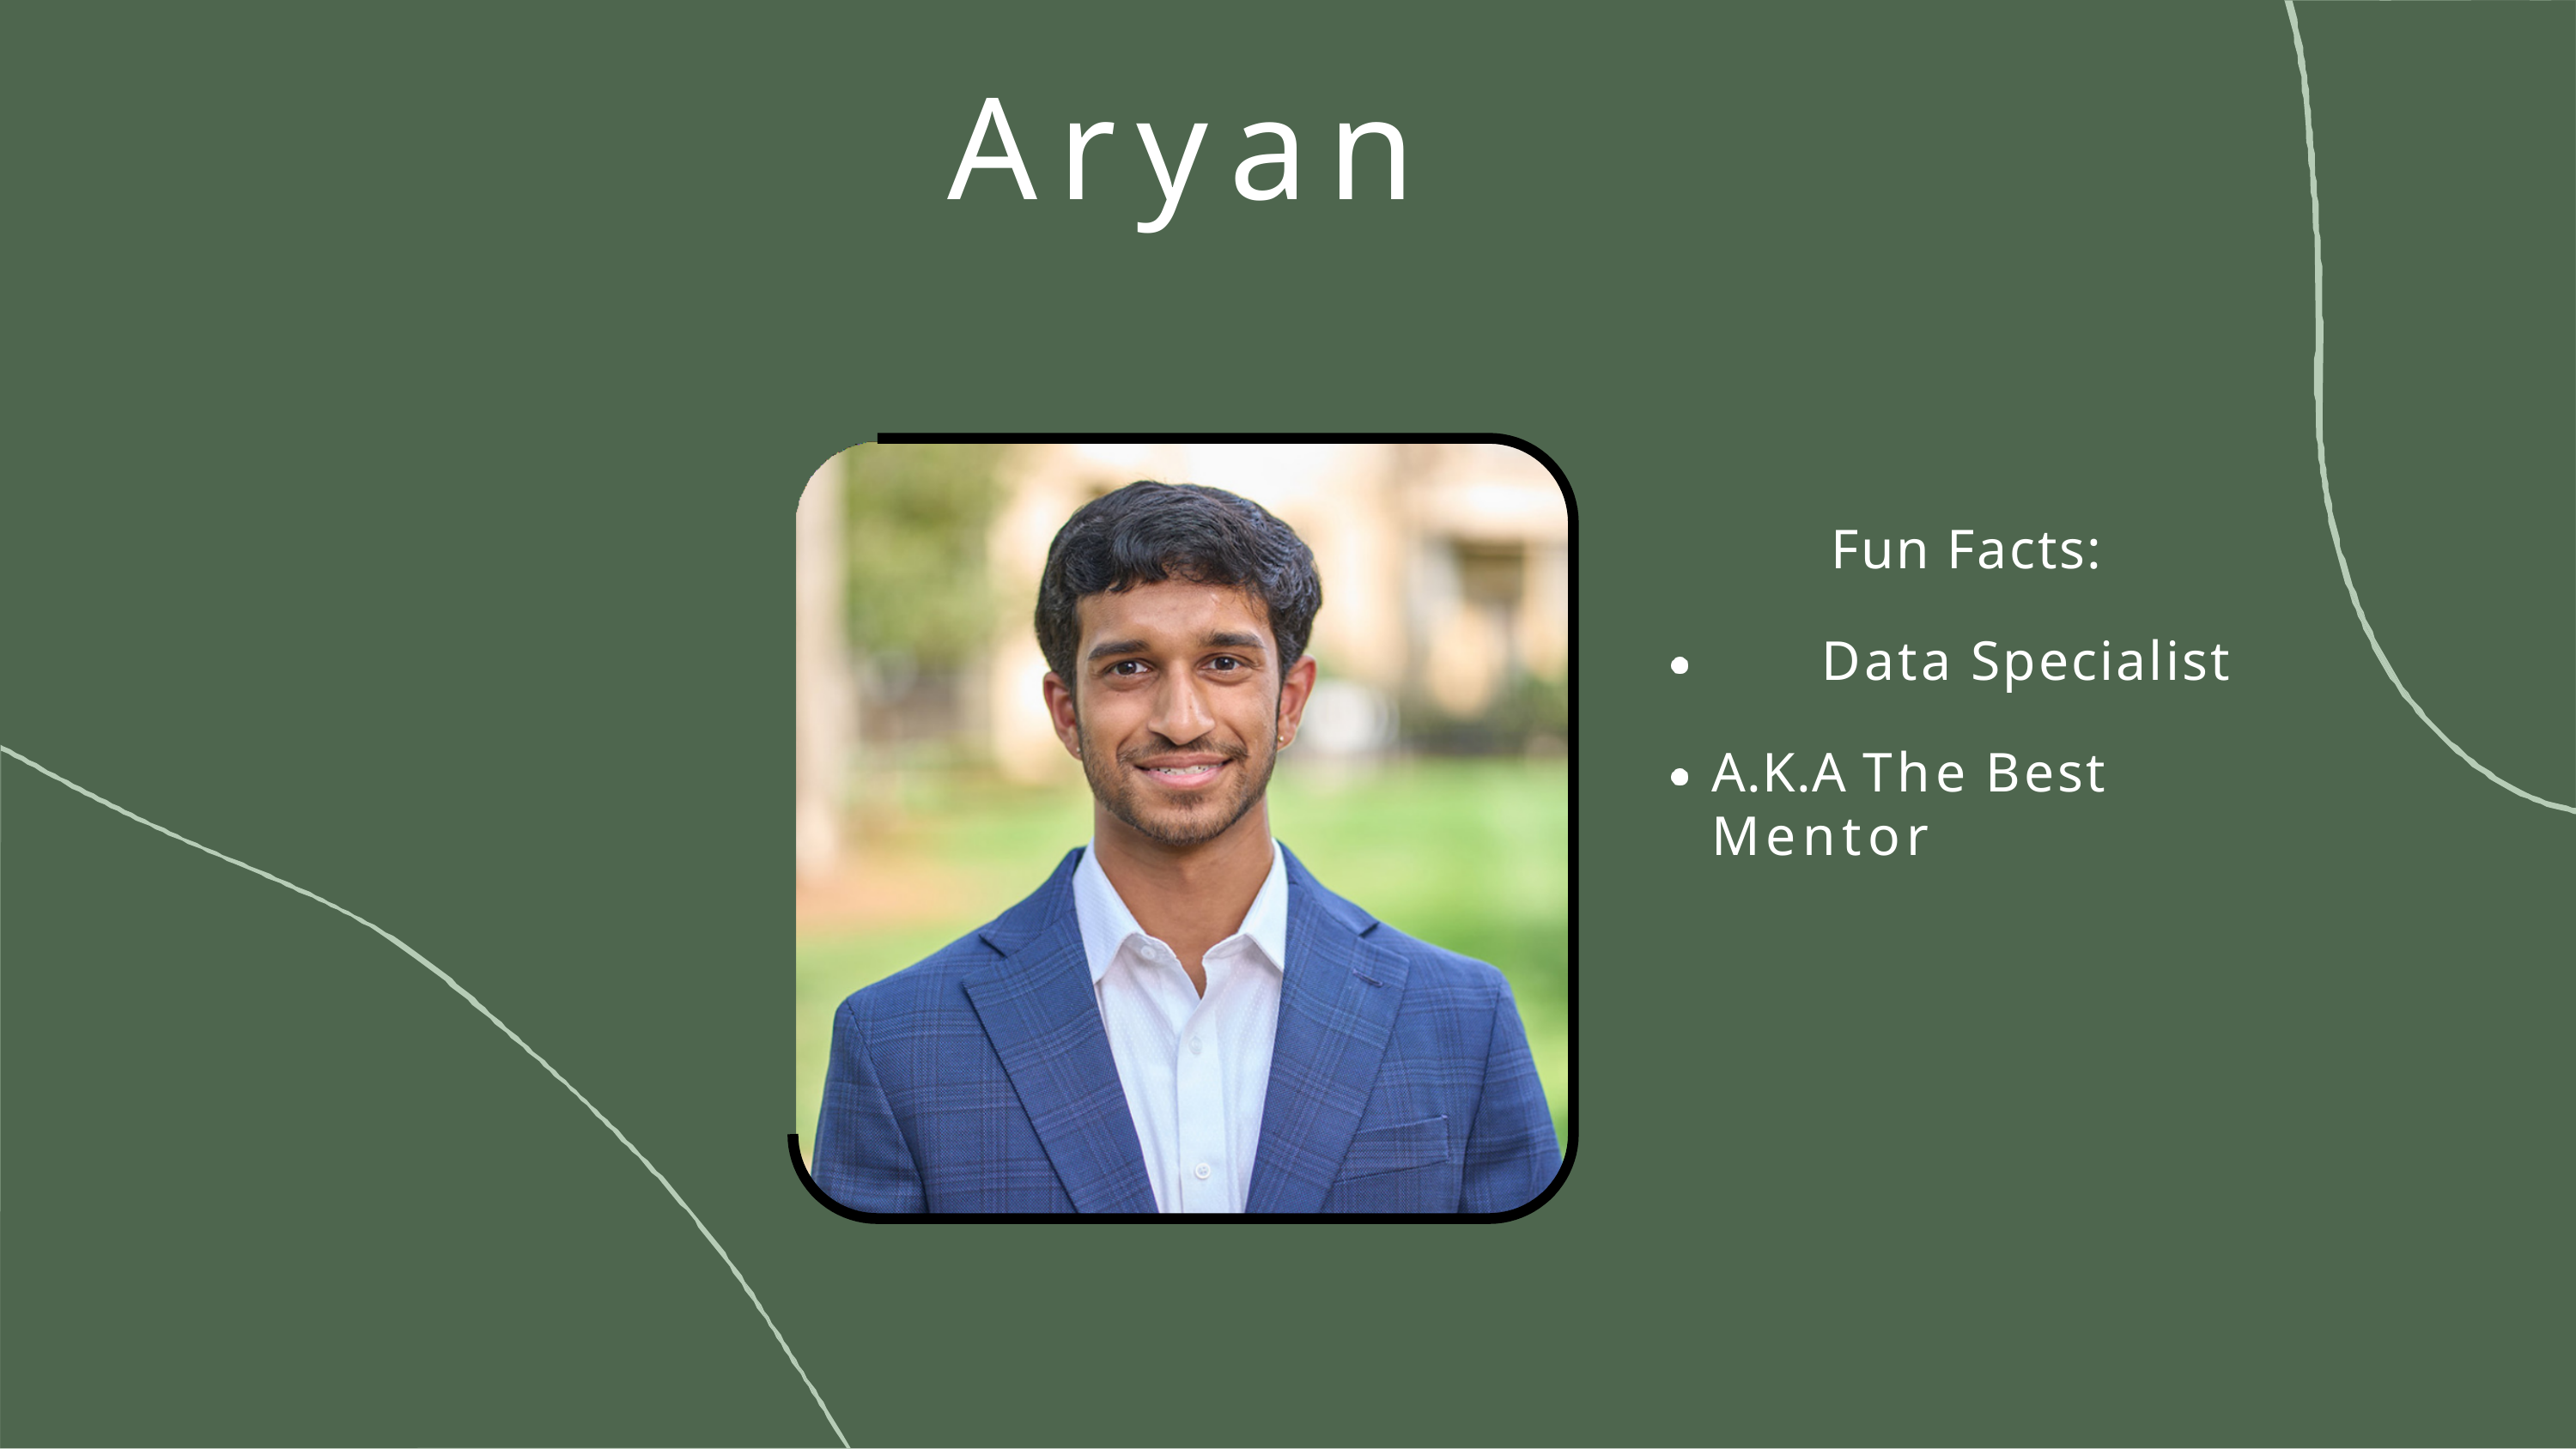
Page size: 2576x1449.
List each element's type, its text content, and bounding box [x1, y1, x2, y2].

text_box Fun Facts: Data Specialist A.K.A The Best Mentor [1709, 513, 2336, 867]
title Aryan Anerao [905, 56, 1461, 430]
picture [1670, 657, 1688, 674]
picture [1670, 768, 1688, 785]
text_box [0, 433, 1579, 1449]
text_box [2284, 0, 2576, 815]
